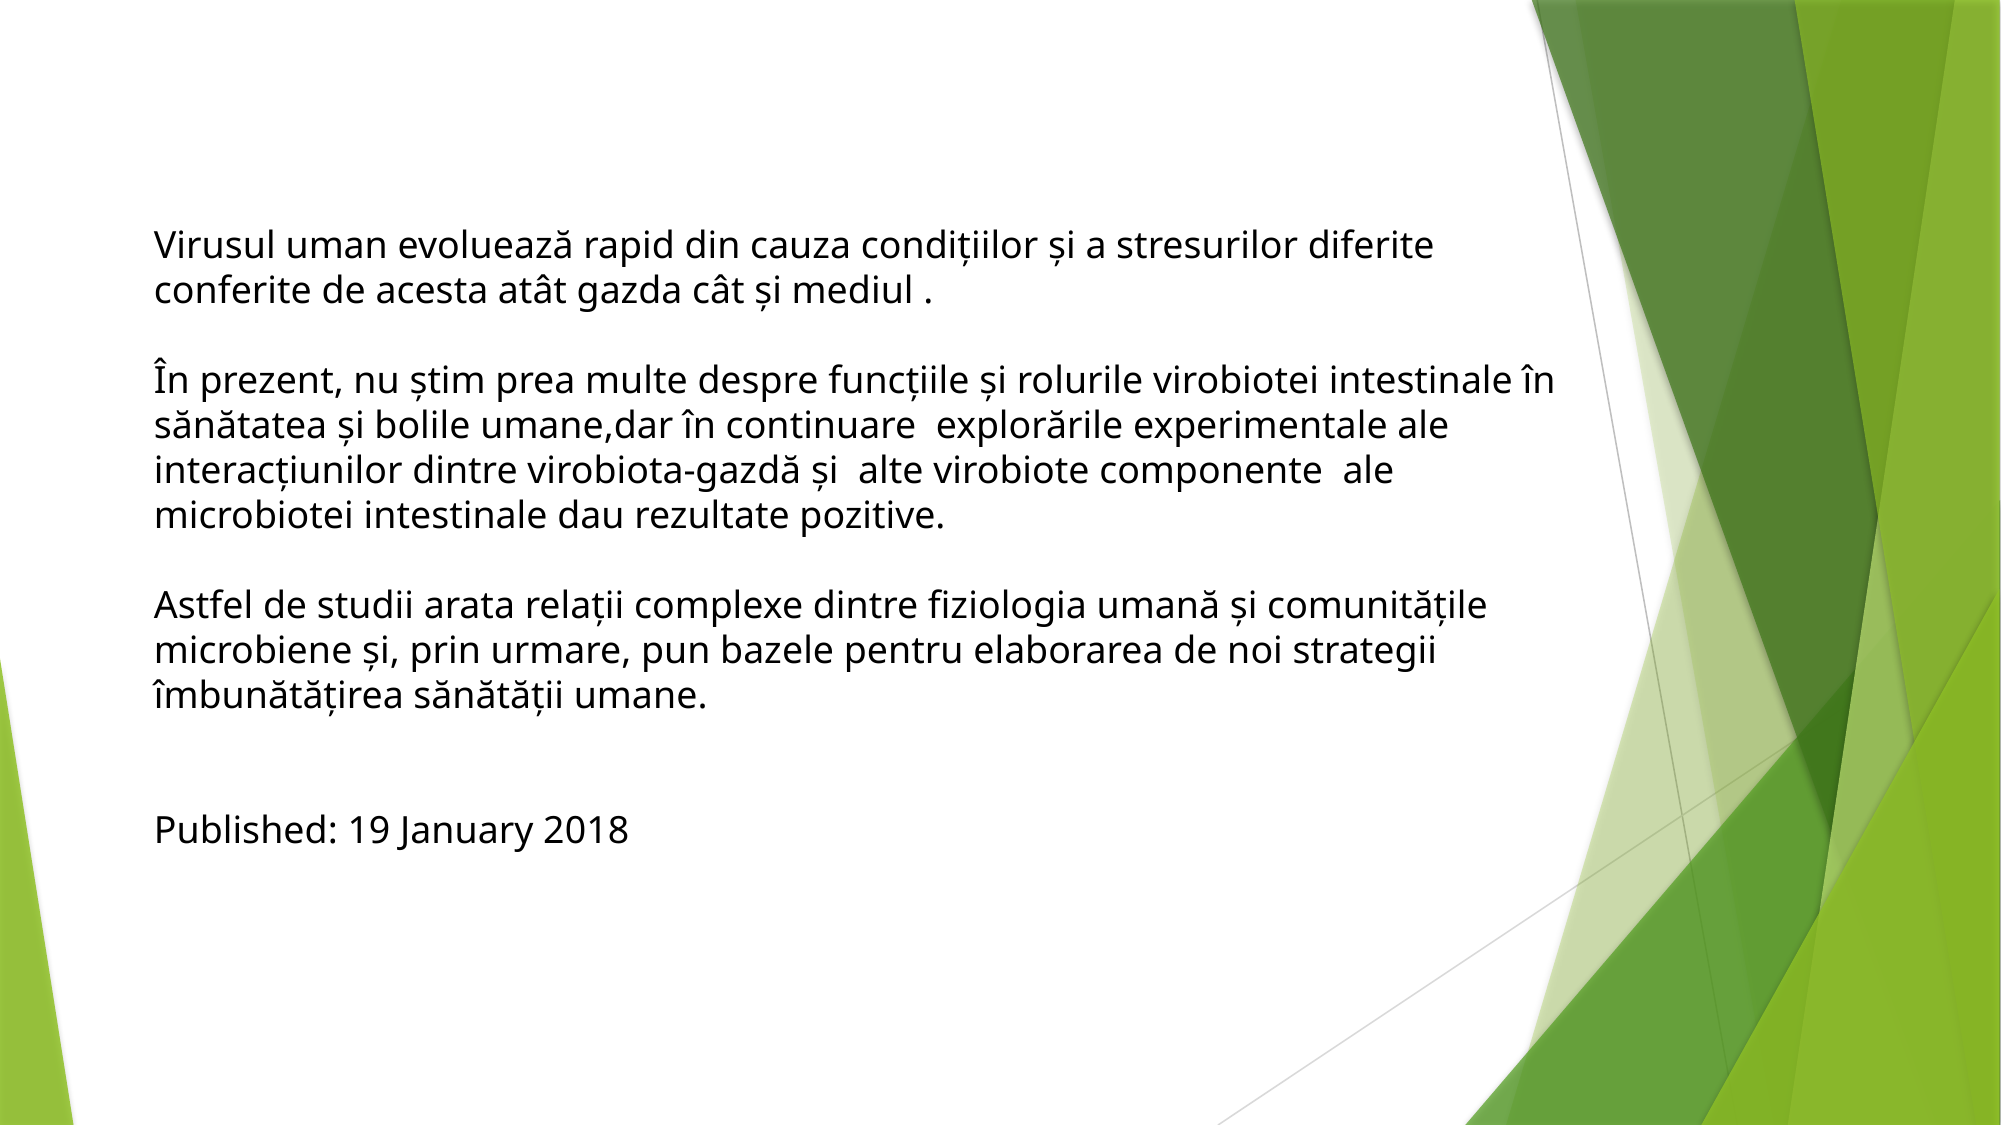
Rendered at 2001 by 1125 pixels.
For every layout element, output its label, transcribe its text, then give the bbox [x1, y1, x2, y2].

text_box Virusul uman evoluează rapid din cauza condițiilor și a stresurilor diferite conferite de acesta atât gazda cât și mediul . În prezent, nu știm prea multe despre funcțiile și rolurile virobiotei intestinale în sănătatea și bolile umane,dar în continuare explorările experimentale ale interacțiunilor dintre virobiota-gazdă și alte virobiote componente ale microbiotei intestinale dau rezultate pozitive. Astfel de studii arata relații complexe dintre fiziologia umană și comunitățile microbiene și, prin urmare, pun bazele pentru elaborarea de noi strategii îmbunătățirea sănătății umane. Published: 19 January 2018 [139, 214, 1577, 904]
